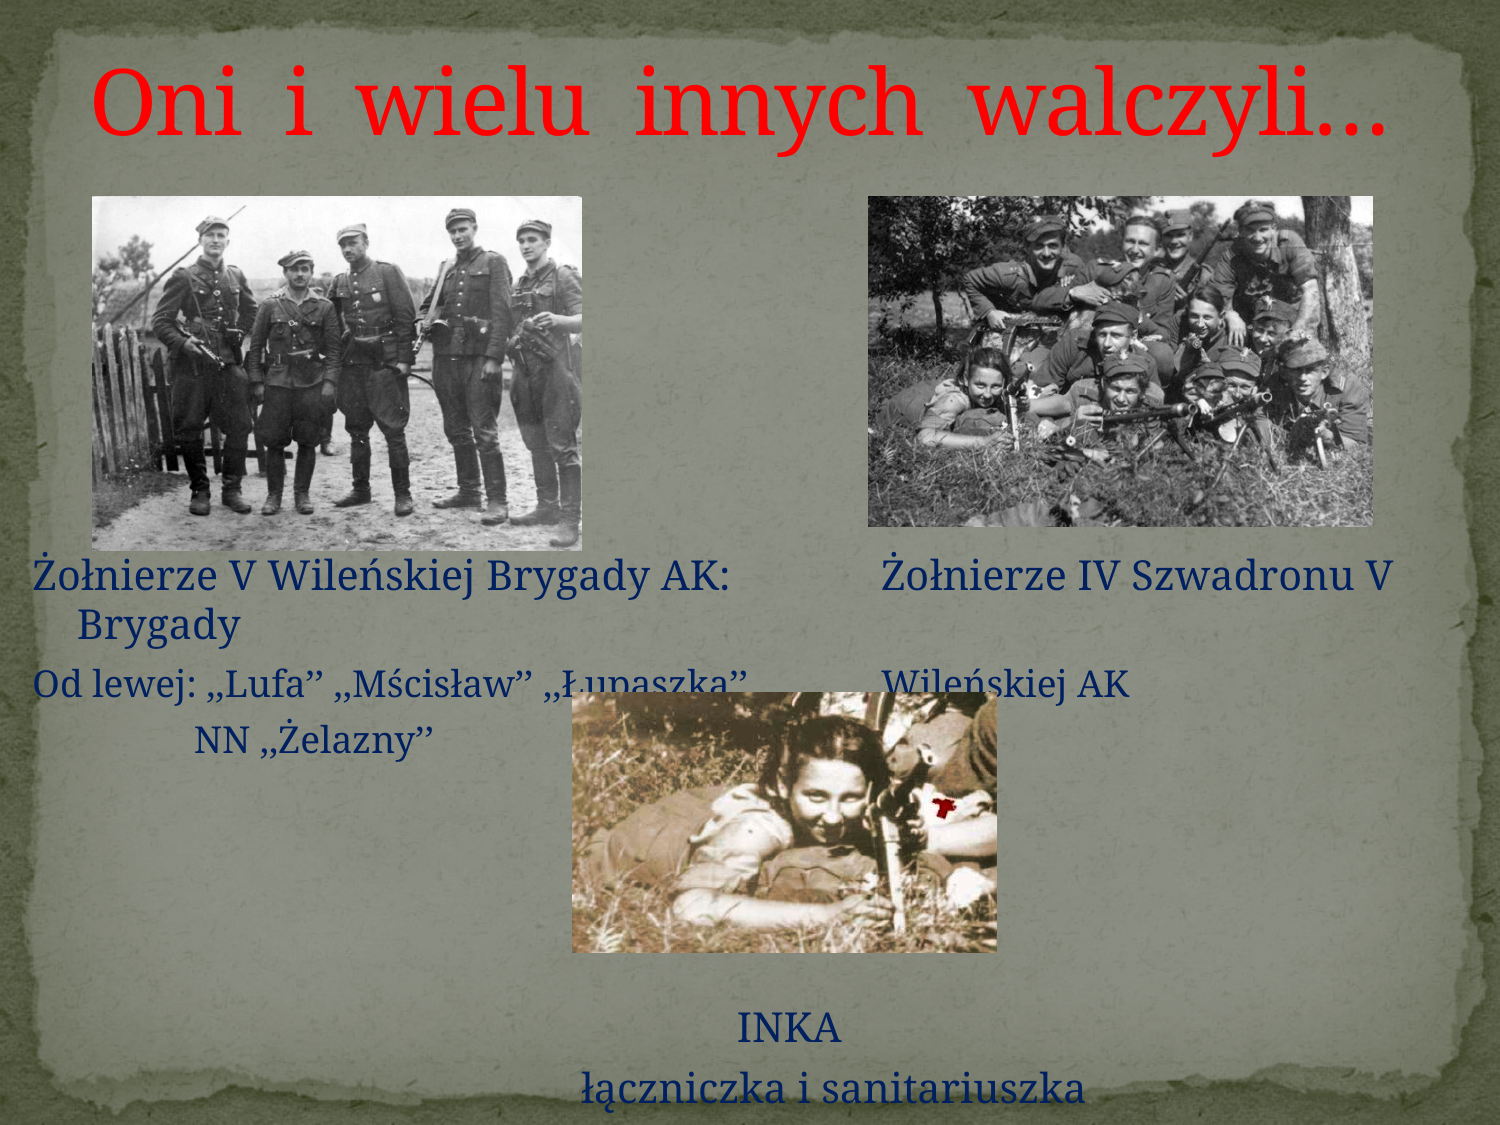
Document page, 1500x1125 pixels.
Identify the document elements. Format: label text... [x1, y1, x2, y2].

title Oni i wielu innych walczyli… [74, 24, 1425, 161]
picture [92, 196, 582, 551]
list Żołnierze V Wileńskiej Brygady AK: Żołnierze IV Szwadronu V Brygady Od lewej: ,,Lufa’’ ,,Mścisław’’ ,,Łupaszka’’ Wileńskiej AK NN ,,Żelazny’’ INKA łączniczka i sanitariuszka [17, 172, 1471, 1125]
picture [868, 196, 1373, 527]
picture [572, 692, 997, 953]
